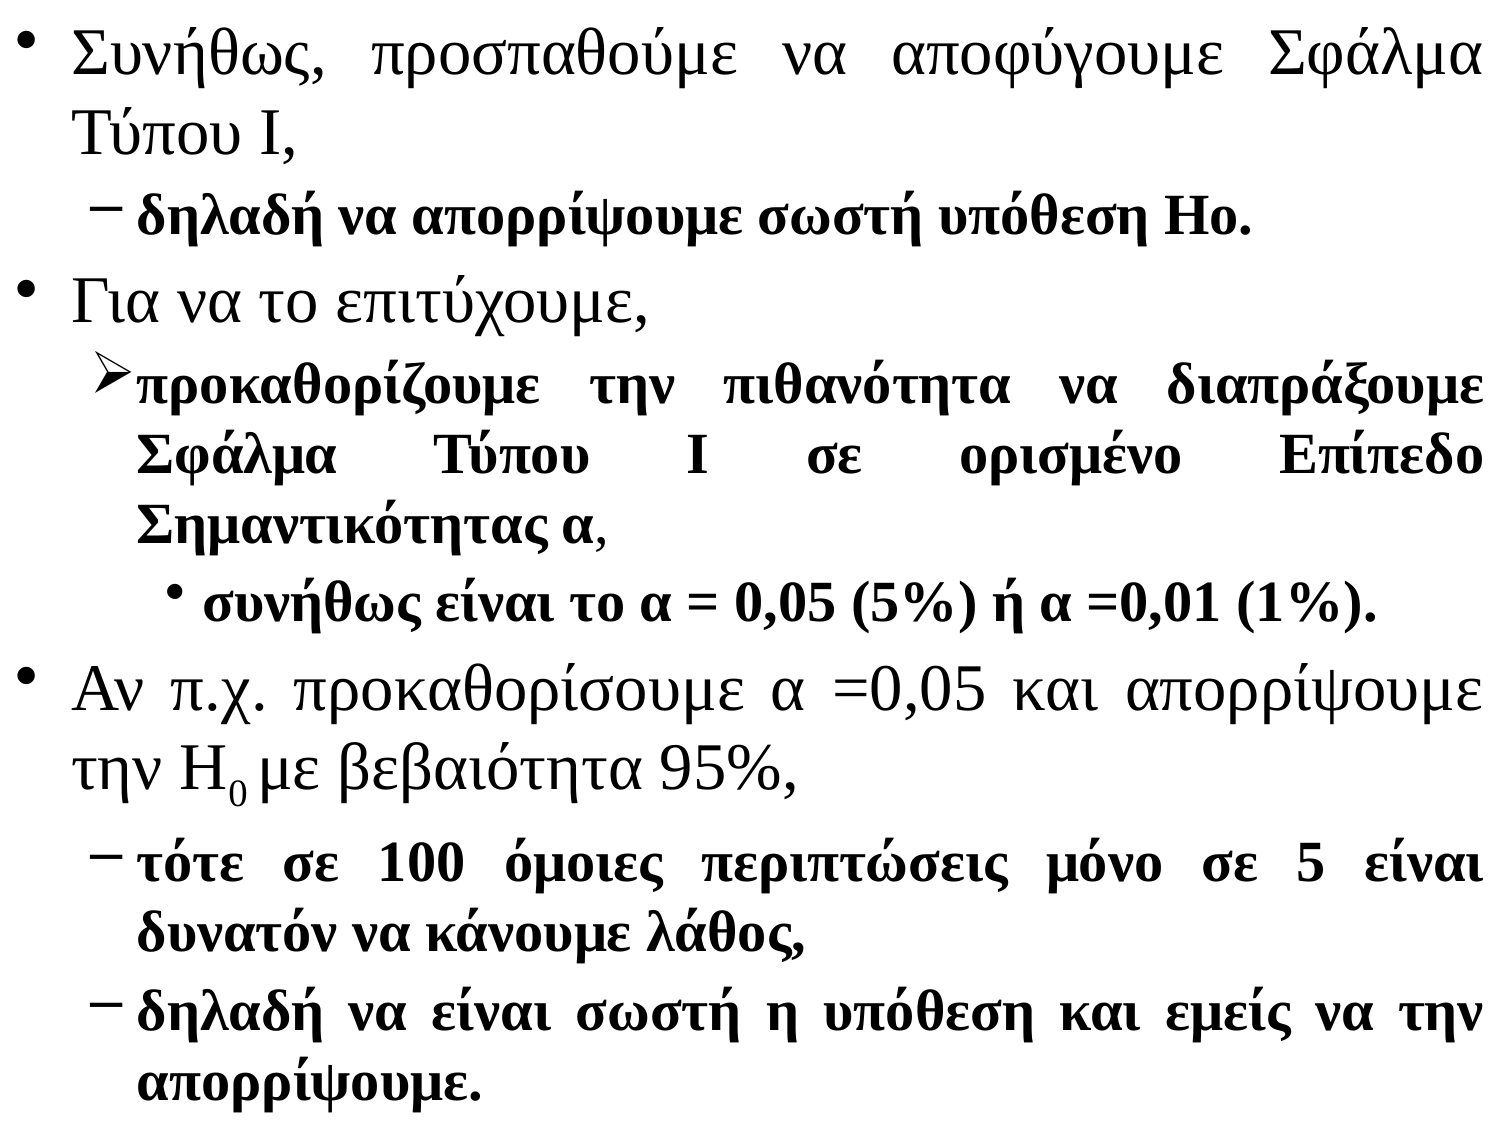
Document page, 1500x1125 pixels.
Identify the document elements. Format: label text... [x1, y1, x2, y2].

list Συνήθως, προσπαθούμε να αποφύγουμε Σφάλμα Τύπου Ι, δηλαδή να απορρίψουμε σωστή υπόθεση Ηο. Για να το επιτύχουμε, προκαθορίζουμε την πιθανότητα να διαπράξουμε Σφάλμα Τύπου Ι σε ορισμένο Επίπεδο Σημαντικότητας α, συνήθως είναι το α = 0,05 (5%) ή α =0,01 (1%). Αν π.χ. προκαθορίσουμε α =0,05 και απορρίψουμε την Η0 με βεβαιότητα 95%, τότε σε 100 όμοιες περιπτώσεις μόνο σε 5 είναι δυνατόν να κάνουμε λάθος, δηλαδή να είναι σωστή η υπόθεση και εμείς να την απορρίψουμε. [0, 0, 1500, 1125]
